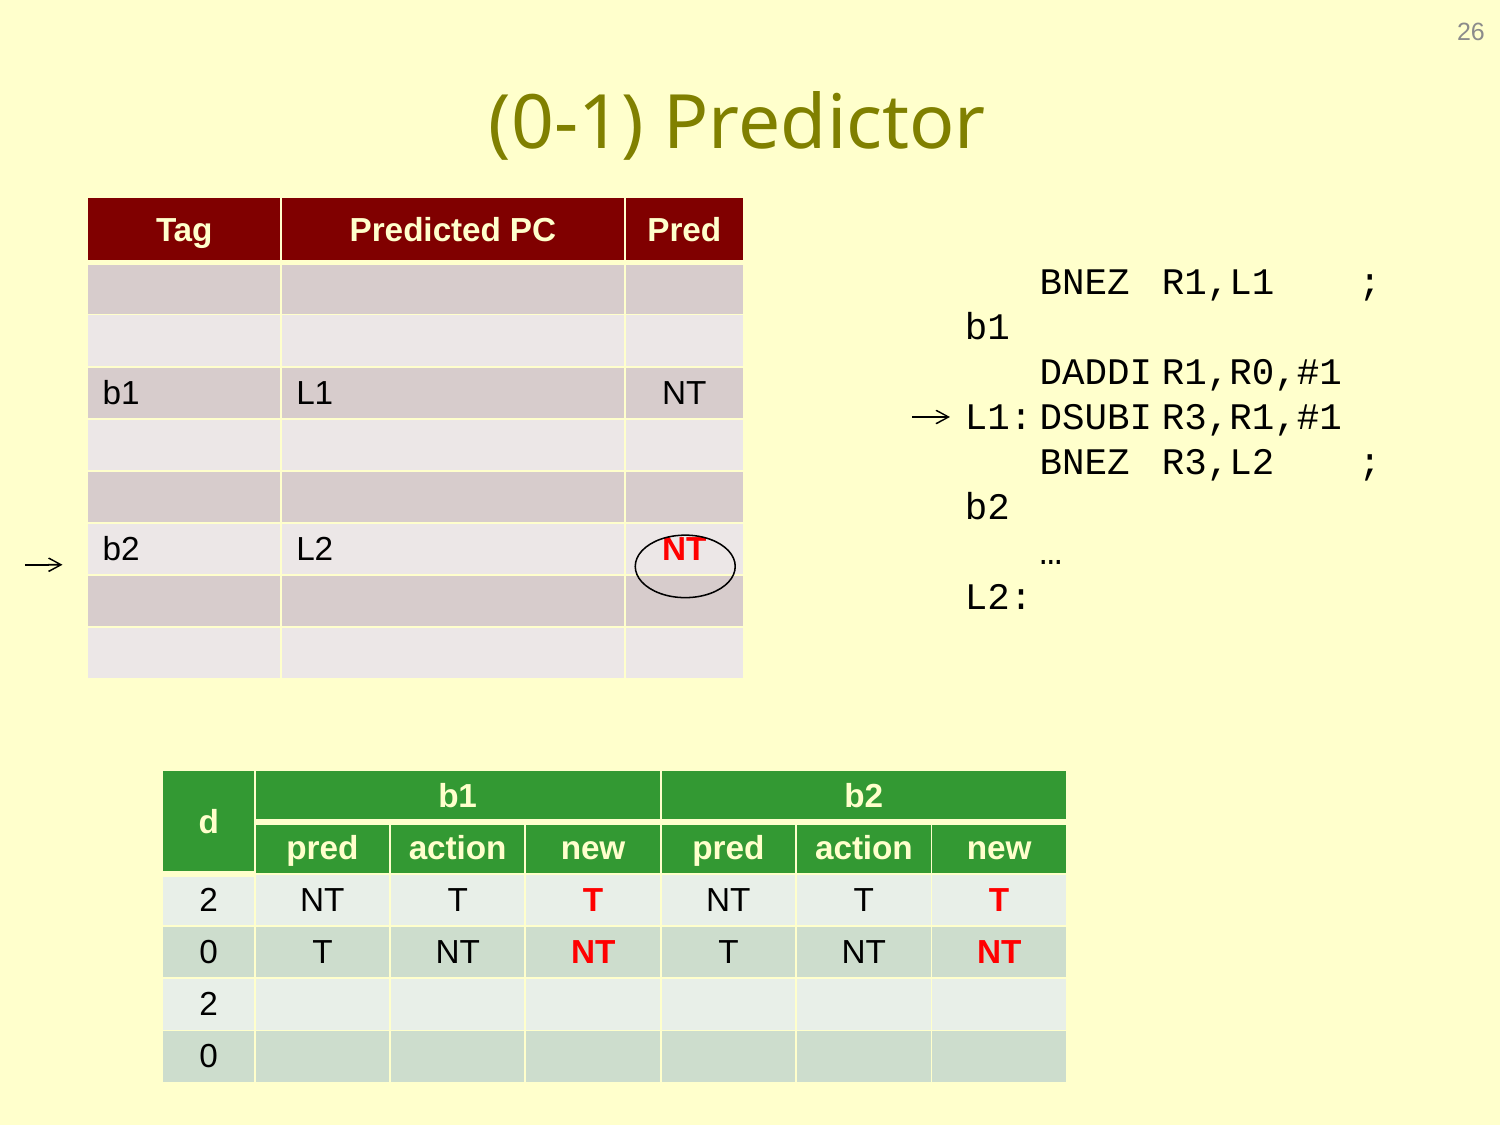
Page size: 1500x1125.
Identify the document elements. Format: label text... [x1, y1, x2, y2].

text_box [635, 535, 736, 598]
table_header Pred [626, 198, 743, 260]
table_cell b1 [88, 368, 280, 418]
table_header Tag [88, 198, 280, 260]
table_cell new [526, 825, 660, 873]
table_cell NT [391, 927, 524, 977]
table_cell T [391, 875, 524, 925]
table_cell T [932, 875, 1066, 925]
table_cell [391, 1031, 524, 1082]
table_cell NT [626, 524, 743, 574]
table_cell 2 [163, 979, 254, 1030]
table_cell [282, 628, 624, 678]
table_cell [932, 979, 1066, 1030]
table_cell T [256, 927, 389, 977]
table_cell b2 [88, 524, 280, 574]
table_cell [88, 315, 280, 366]
table_cell [282, 315, 624, 366]
table_cell 2 [163, 877, 254, 925]
table_cell [88, 265, 280, 314]
table_cell [256, 979, 389, 1030]
table_cell [282, 472, 624, 522]
table_cell 0 [163, 927, 254, 977]
table_cell L1 [282, 368, 624, 418]
table_cell action [797, 825, 931, 873]
table_cell NT [932, 927, 1066, 977]
table_cell pred [662, 825, 795, 873]
table_cell [626, 420, 743, 470]
table_cell [932, 1031, 1066, 1082]
table_cell [88, 420, 280, 470]
table_cell [526, 979, 660, 1030]
table_cell NT [662, 875, 795, 925]
table_cell pred [256, 825, 389, 873]
table_cell [256, 1031, 389, 1082]
slide_number 26 [1150, 0, 1500, 61]
table_cell [797, 979, 931, 1030]
table_cell T [797, 875, 931, 925]
table_cell [626, 628, 743, 678]
table_header Predicted PC [282, 198, 624, 260]
table_cell [662, 1031, 795, 1082]
table_cell NT [626, 368, 743, 418]
table_header d [163, 771, 254, 871]
table_cell [282, 420, 624, 470]
text_box BNEZ R1,L1 ; b1 DADDI R1,R0,#1 L1: DSUBI R3,R1,#1 BNEZ R3,L2 ; b2 … L2: [949, 249, 1463, 625]
table_header b1 [256, 771, 660, 819]
table_cell [797, 1031, 931, 1082]
table_cell [626, 472, 743, 522]
table_cell NT [526, 927, 660, 977]
table_cell [282, 265, 624, 314]
table_cell [88, 472, 280, 522]
table_cell [626, 315, 743, 366]
table_cell NT [256, 875, 389, 925]
table_cell [88, 628, 280, 678]
table_cell [282, 576, 624, 626]
table_cell NT [797, 927, 931, 977]
table_cell [391, 979, 524, 1030]
table_cell 0 [163, 1031, 254, 1082]
table_cell [526, 1031, 660, 1082]
table_cell [626, 576, 743, 626]
table_header b2 [662, 771, 1066, 819]
table_cell action [391, 825, 524, 873]
table_cell L2 [282, 524, 624, 574]
table_cell [88, 576, 280, 626]
table_cell T [526, 875, 660, 925]
table_cell [626, 265, 743, 314]
table_cell [662, 979, 795, 1030]
title (0-1) Predictor [87, 24, 1388, 213]
table_cell T [662, 927, 795, 977]
table_cell new [932, 825, 1066, 873]
